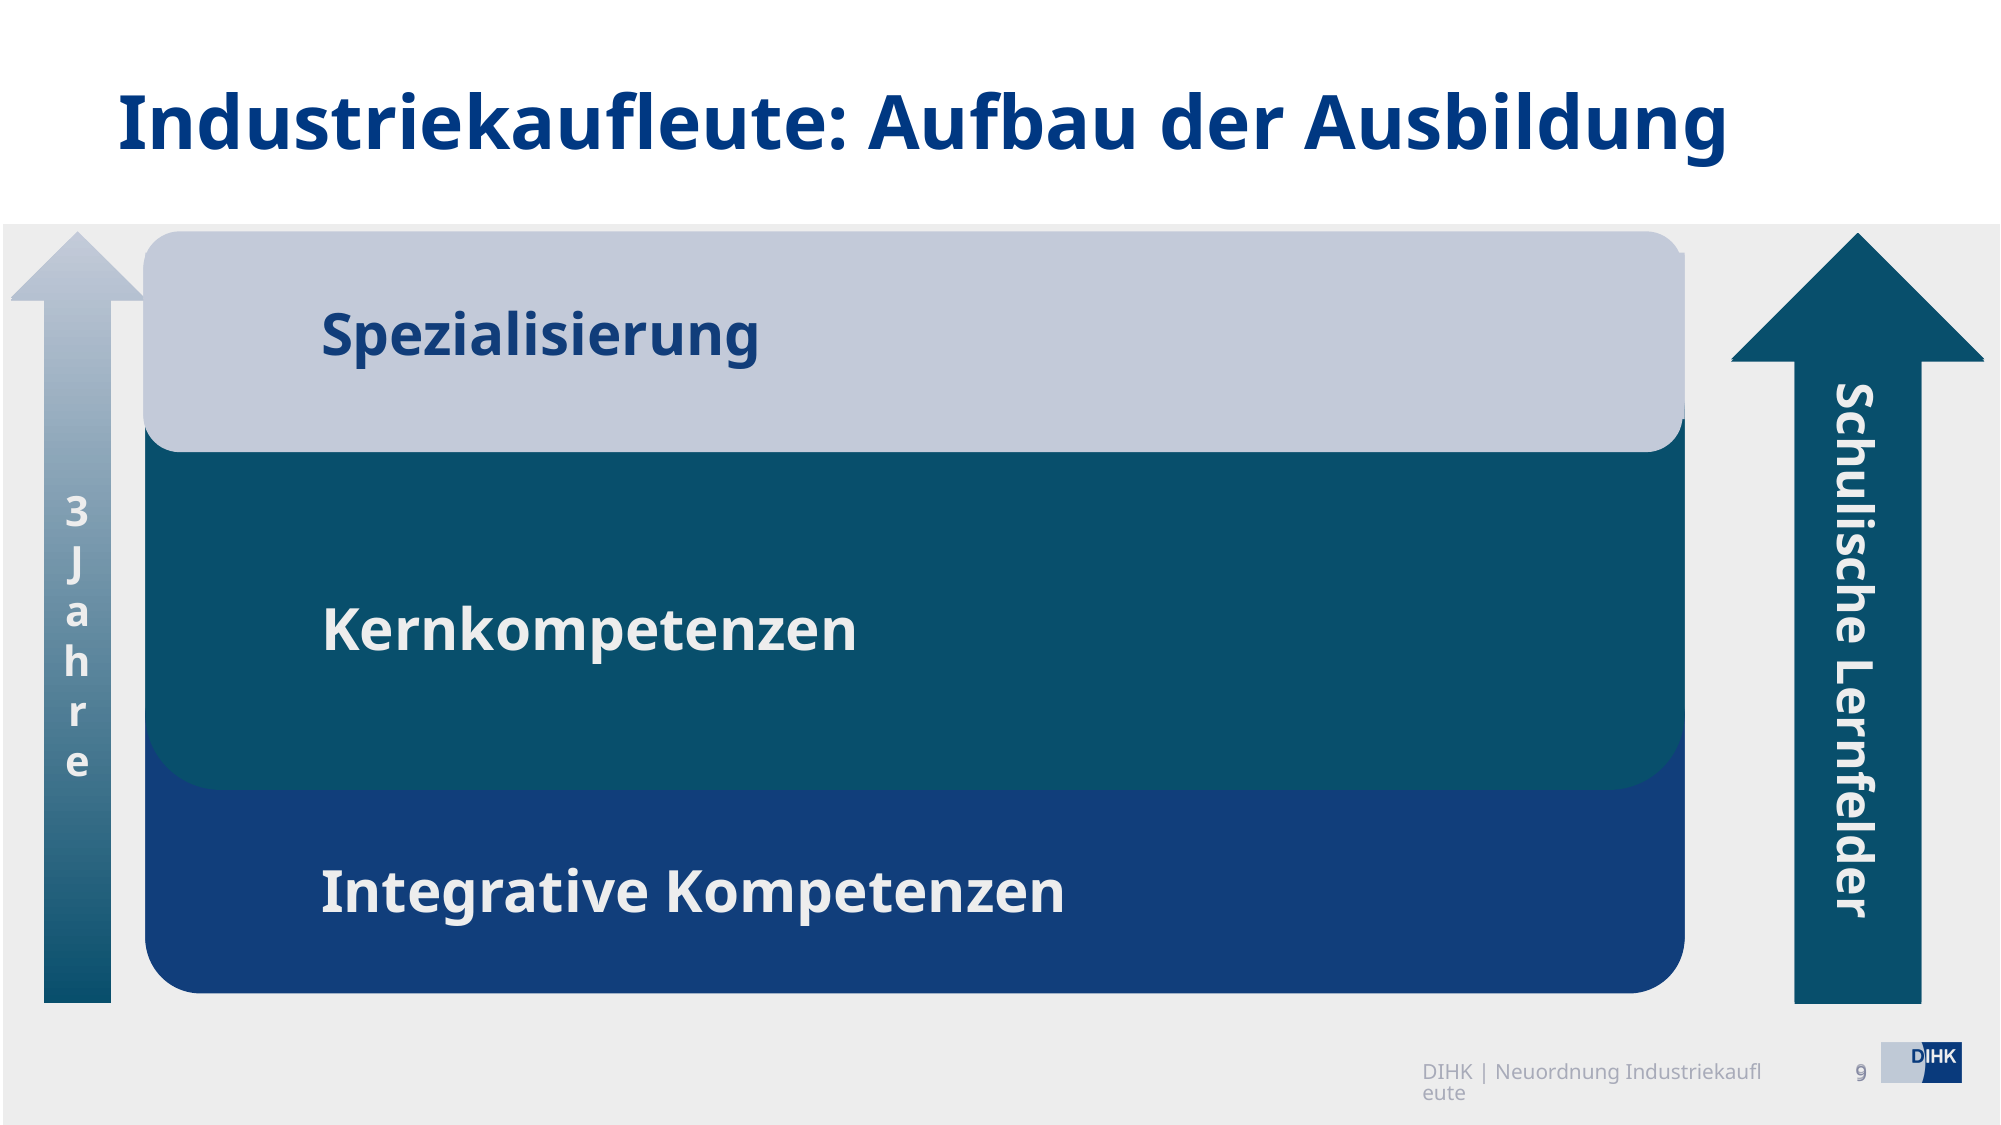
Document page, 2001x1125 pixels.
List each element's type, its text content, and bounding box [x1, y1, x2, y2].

picture [3, 224, 2000, 1125]
title Industriekaufleute: Aufbau der Ausbildung [118, 60, 1882, 224]
